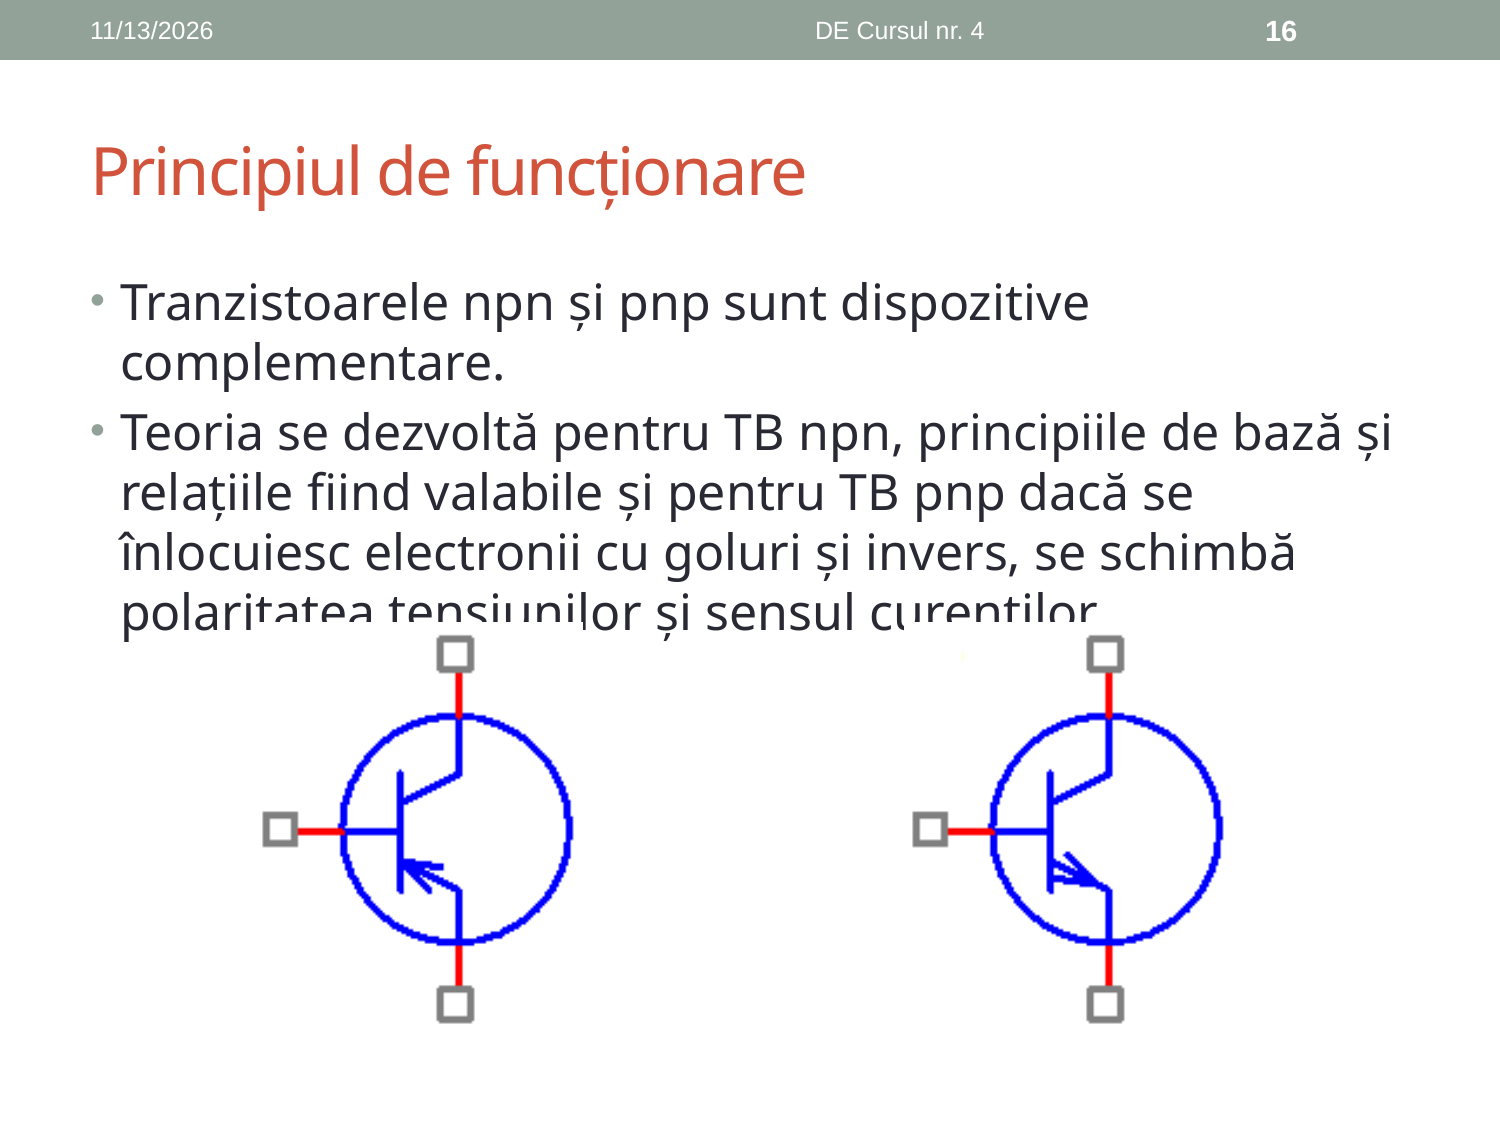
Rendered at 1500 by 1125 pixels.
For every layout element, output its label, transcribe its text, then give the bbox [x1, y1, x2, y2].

footer DE Cursul nr. 4 [562, 3, 1238, 57]
title Principiul de funcționare [75, 87, 1425, 250]
list Tranzistoarele npn și pnp sunt dispozitive complementare. Teoria se dezvoltă pentru TB npn, principiile de bază și relațiile fiind valabile și pentru TB pnp dacă se înlocuiesc electronii cu goluri şi invers, se schimbă polaritatea tensiunilor şi sensul curenților. [75, 262, 1425, 1063]
picture [254, 622, 583, 1038]
picture [904, 622, 1234, 1038]
slide_number 16 [1250, 3, 1425, 57]
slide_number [75, 3, 550, 57]
